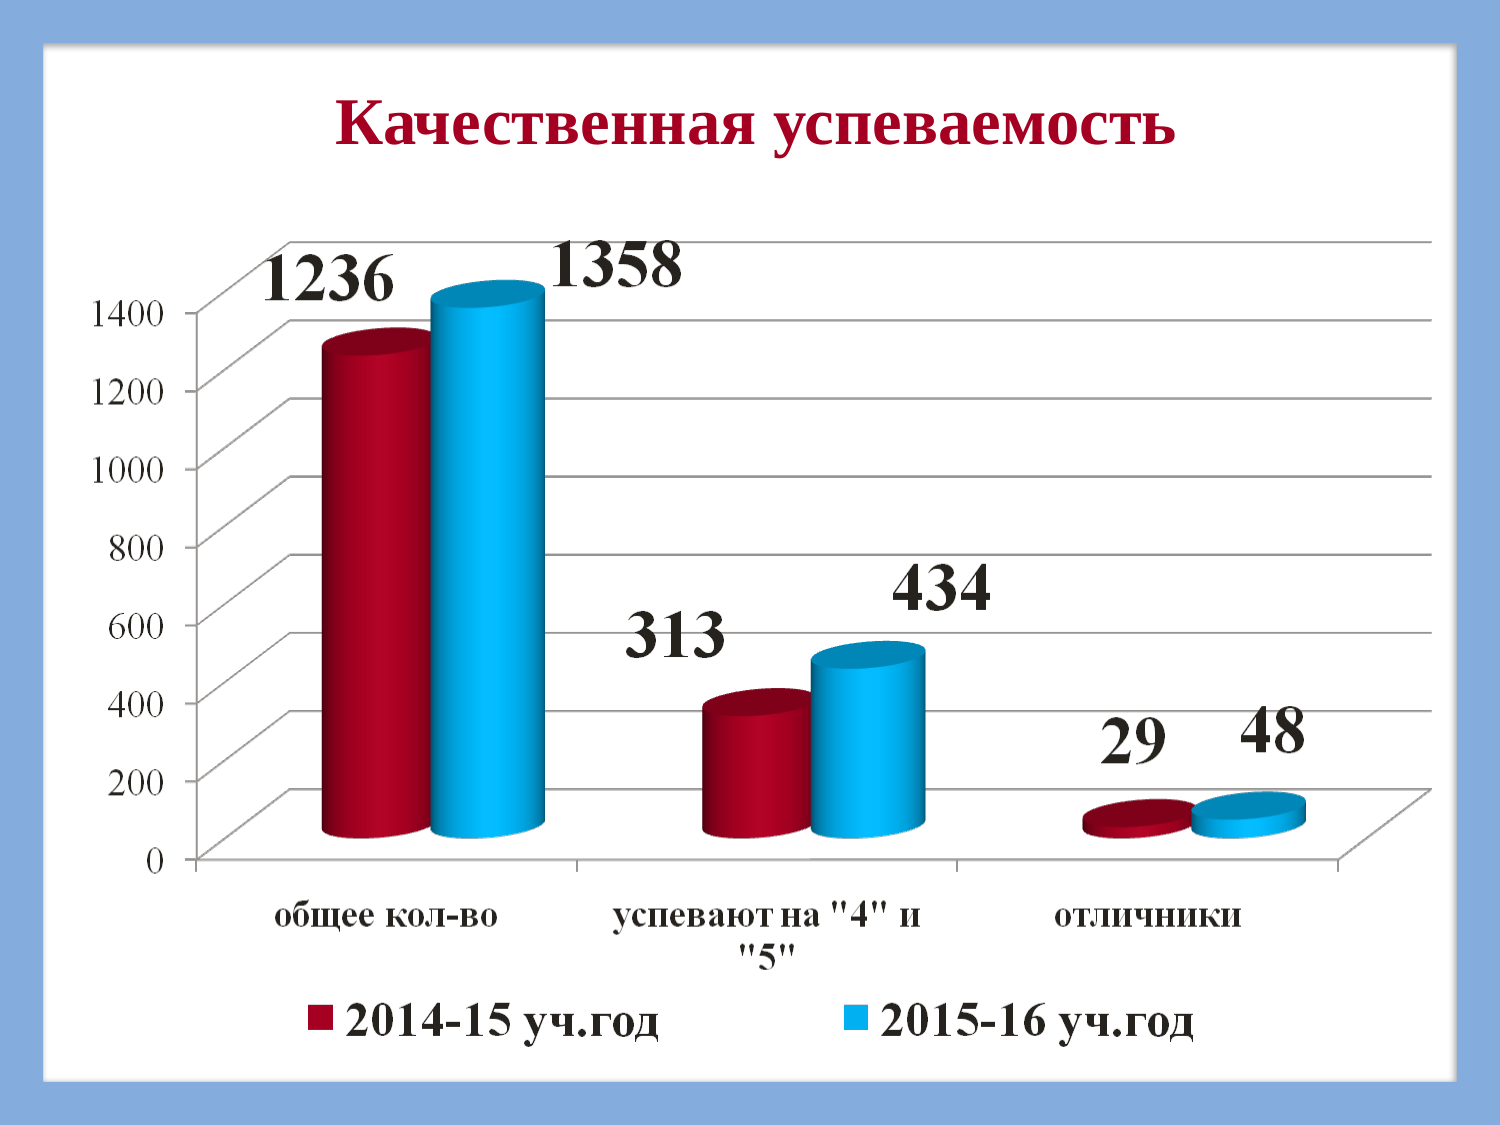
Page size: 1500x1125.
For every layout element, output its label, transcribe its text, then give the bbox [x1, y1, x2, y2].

text_box [0, 0, 1500, 1125]
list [0, 207, 1471, 1083]
title Качественная успеваемость [81, 70, 1433, 167]
